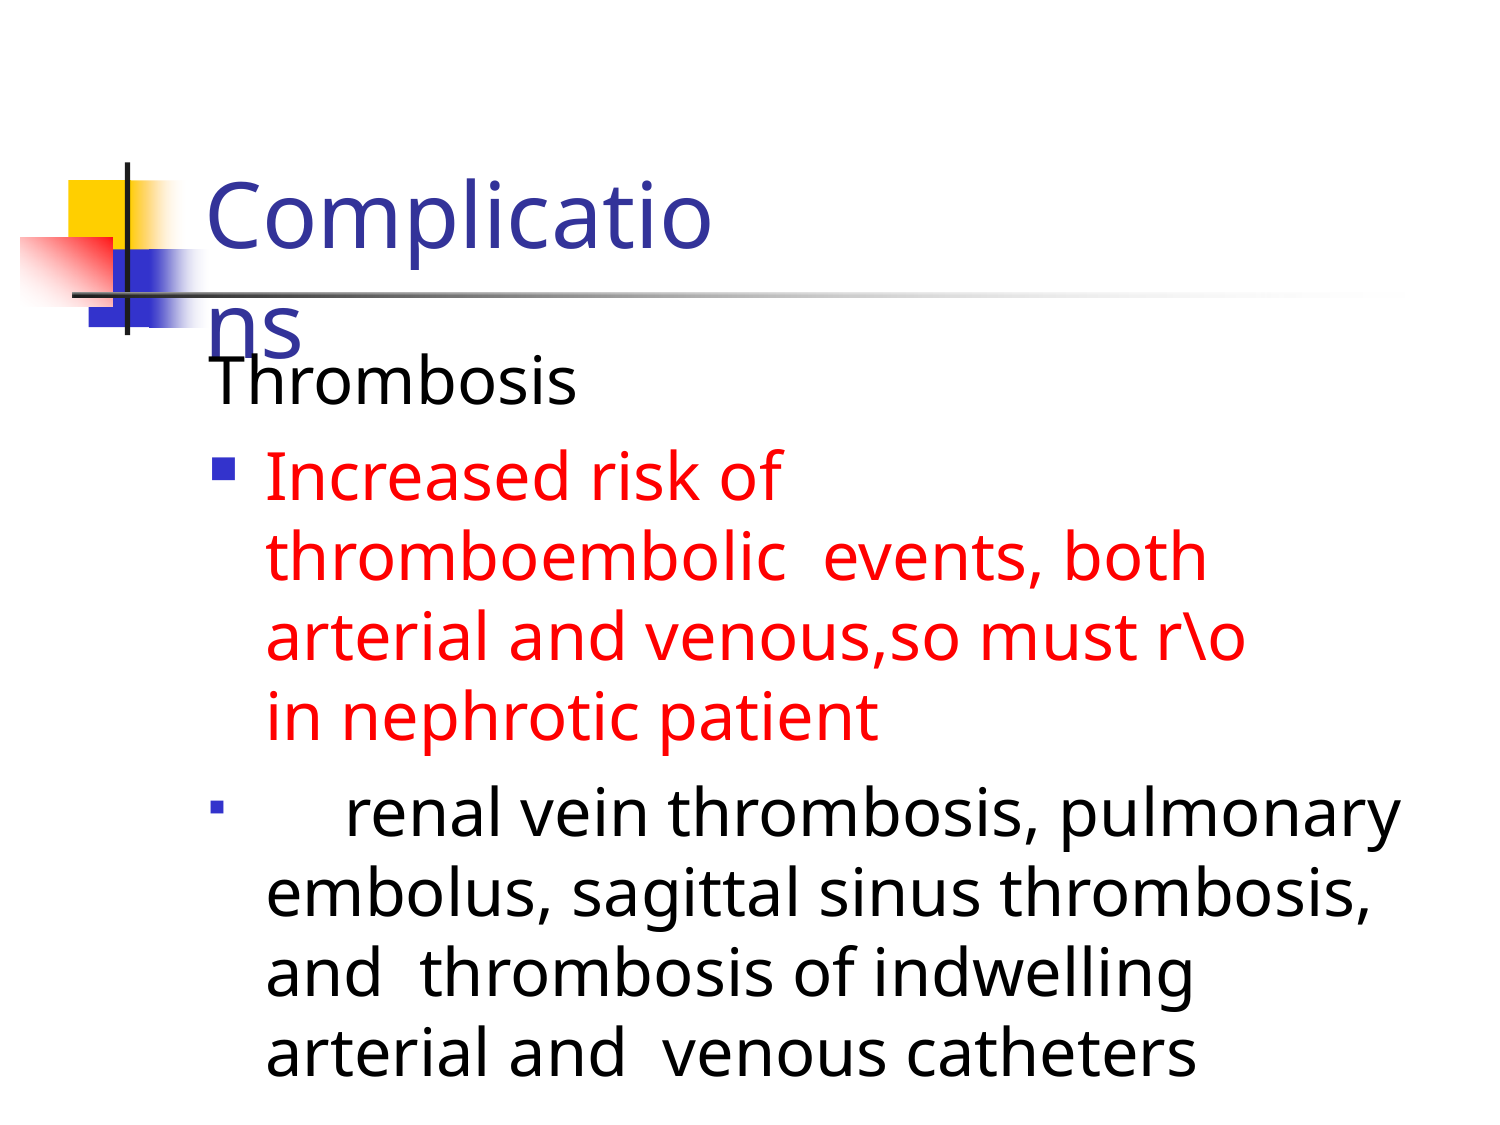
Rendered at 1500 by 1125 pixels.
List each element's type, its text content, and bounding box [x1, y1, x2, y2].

text_box Thrombosis Increased risk of thromboembolic events, both arterial and venous,so must r\o in nephrotic patient renal vein thrombosis, pulmonary embolus, sagittal sinus thrombosis, and thrombosis of indwelling arterial and venous catheters [206, 320, 1432, 1090]
picture [20, 180, 202, 328]
title Complications [202, 154, 766, 378]
picture [766, 292, 1423, 298]
